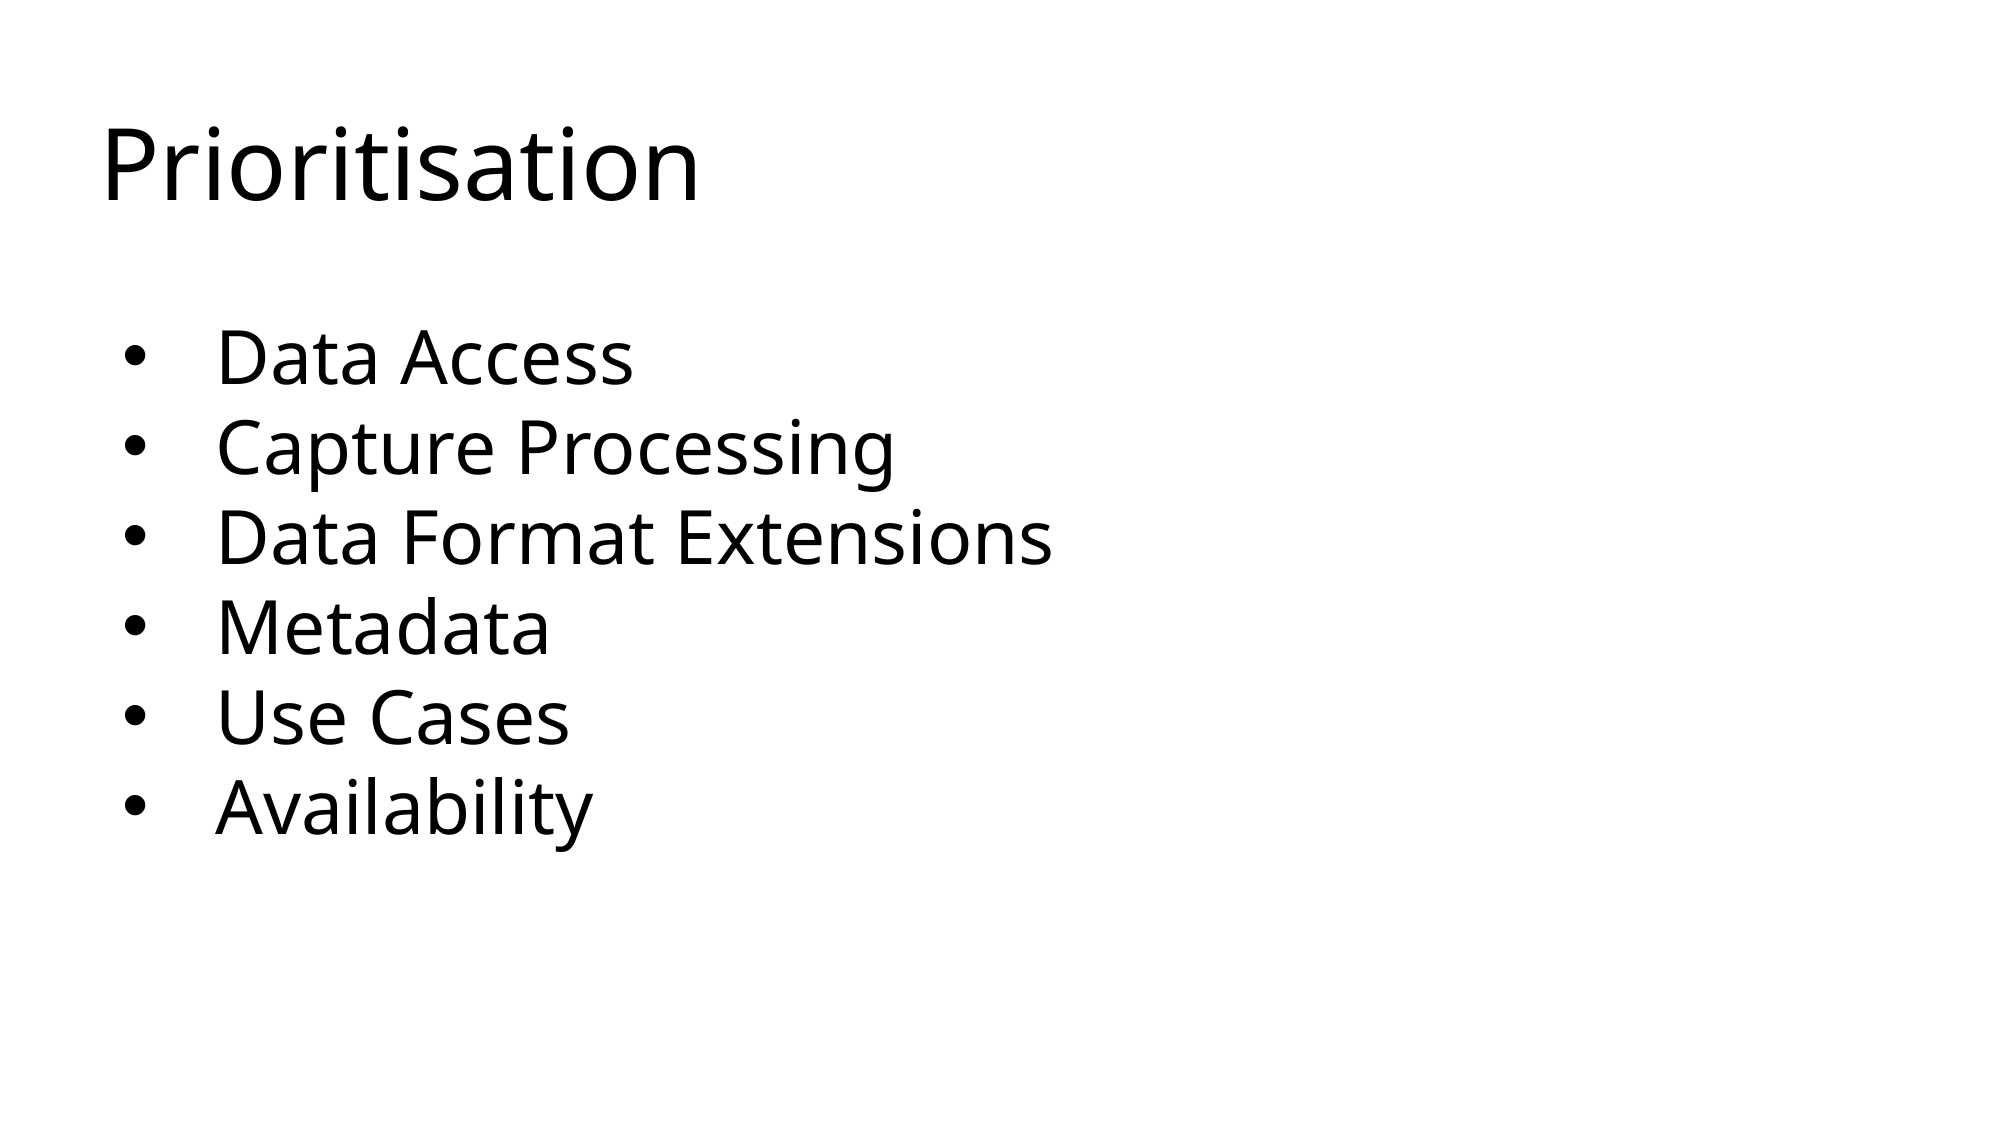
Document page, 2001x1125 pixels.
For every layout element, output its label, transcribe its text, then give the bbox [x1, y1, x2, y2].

text_box Data Access Capture Processing Data Format Extensions Metadata Use Cases Availability [107, 301, 1957, 857]
text_box Prioritisation [84, 93, 719, 228]
